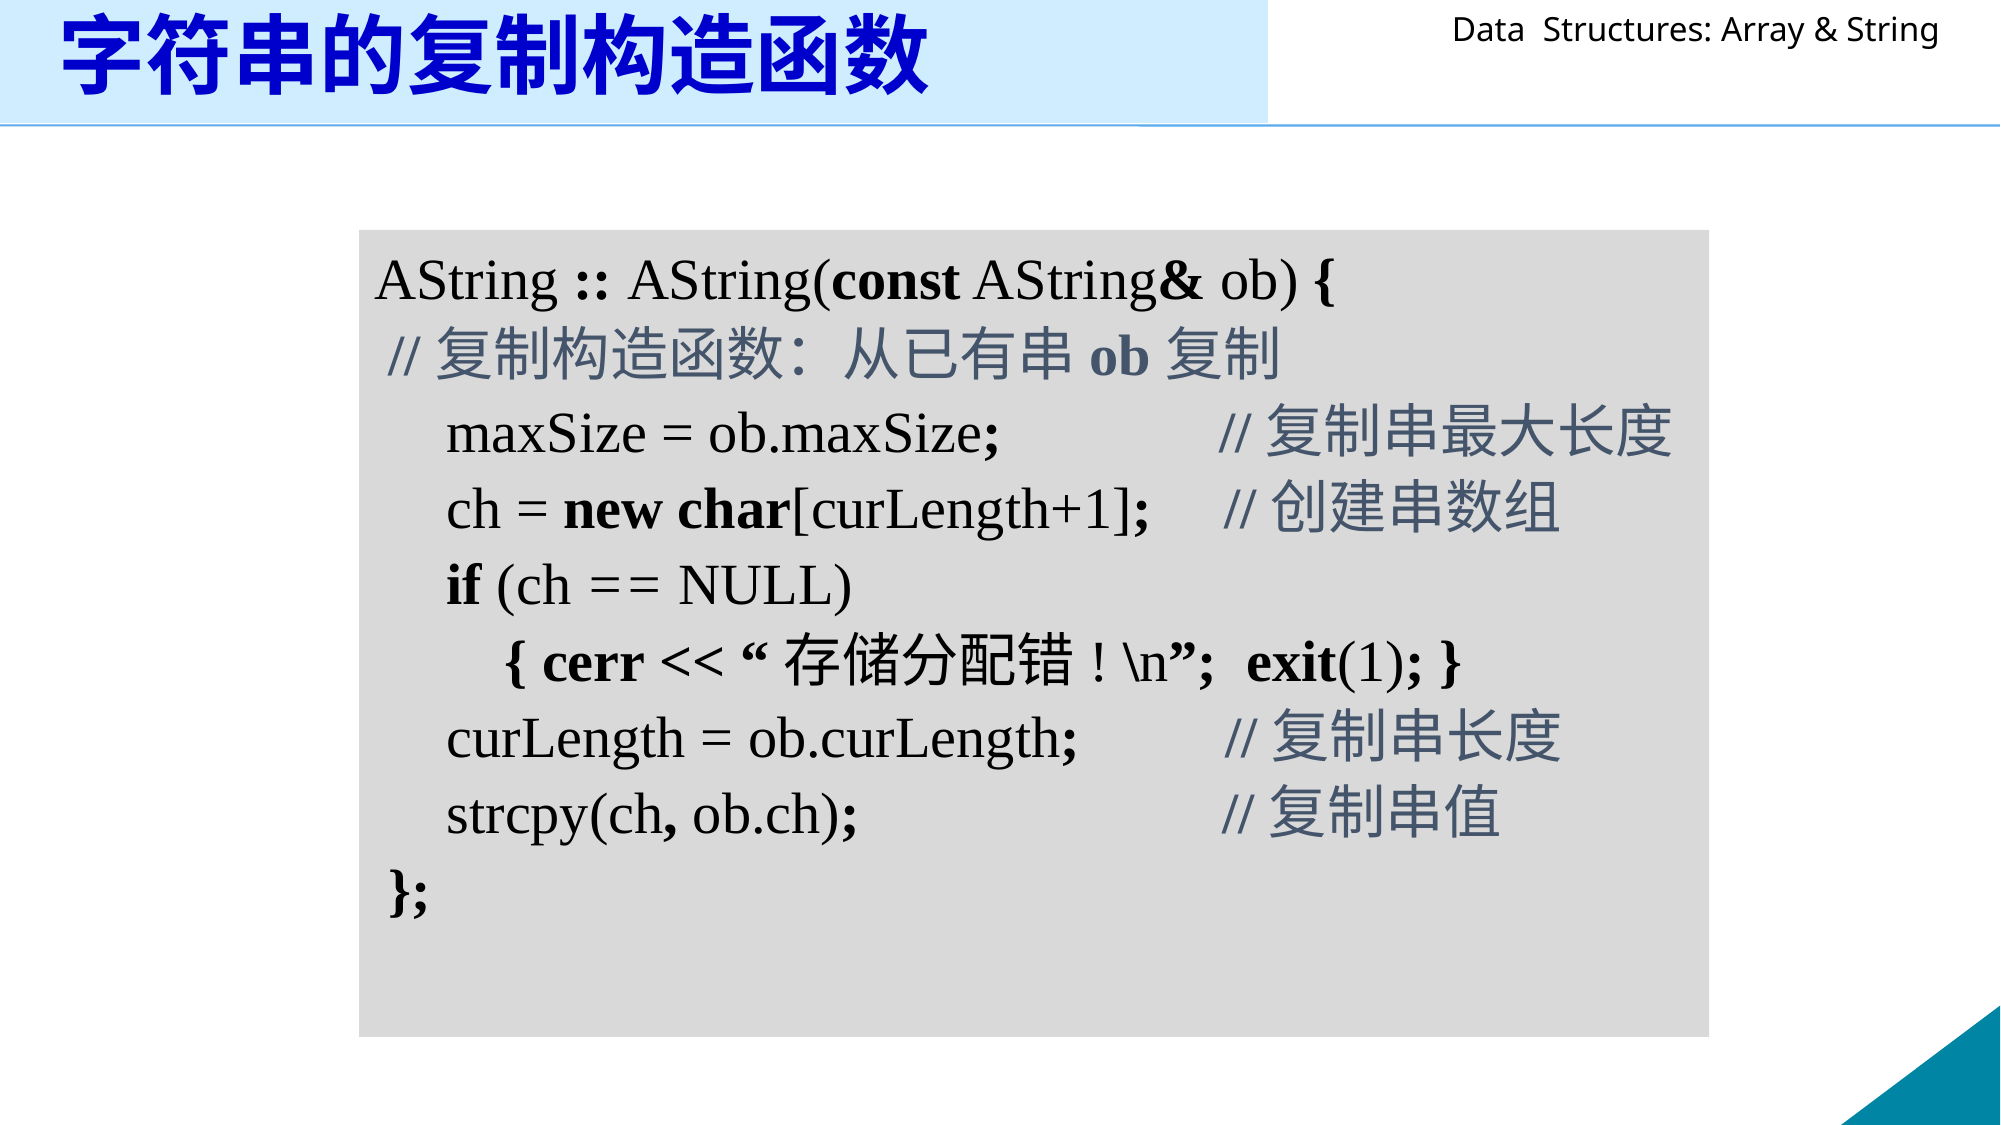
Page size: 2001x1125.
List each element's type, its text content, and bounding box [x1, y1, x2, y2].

list AString :: AString(const AString& ob) { //复制构造函数：从已有串ob复制 maxSize = ob.maxSize; //复制串最大长度 ch = new char[curLength+1]; //创建串数组 if (ch == NULL) { cerr << “存储分配错! \n”; exit(1); } curLength = ob.curLength; //复制串长度 strcpy(ch, ob.ch); //复制串值 }; [359, 229, 1710, 1037]
title 字符串的复制构造函数 [43, 4, 1097, 115]
